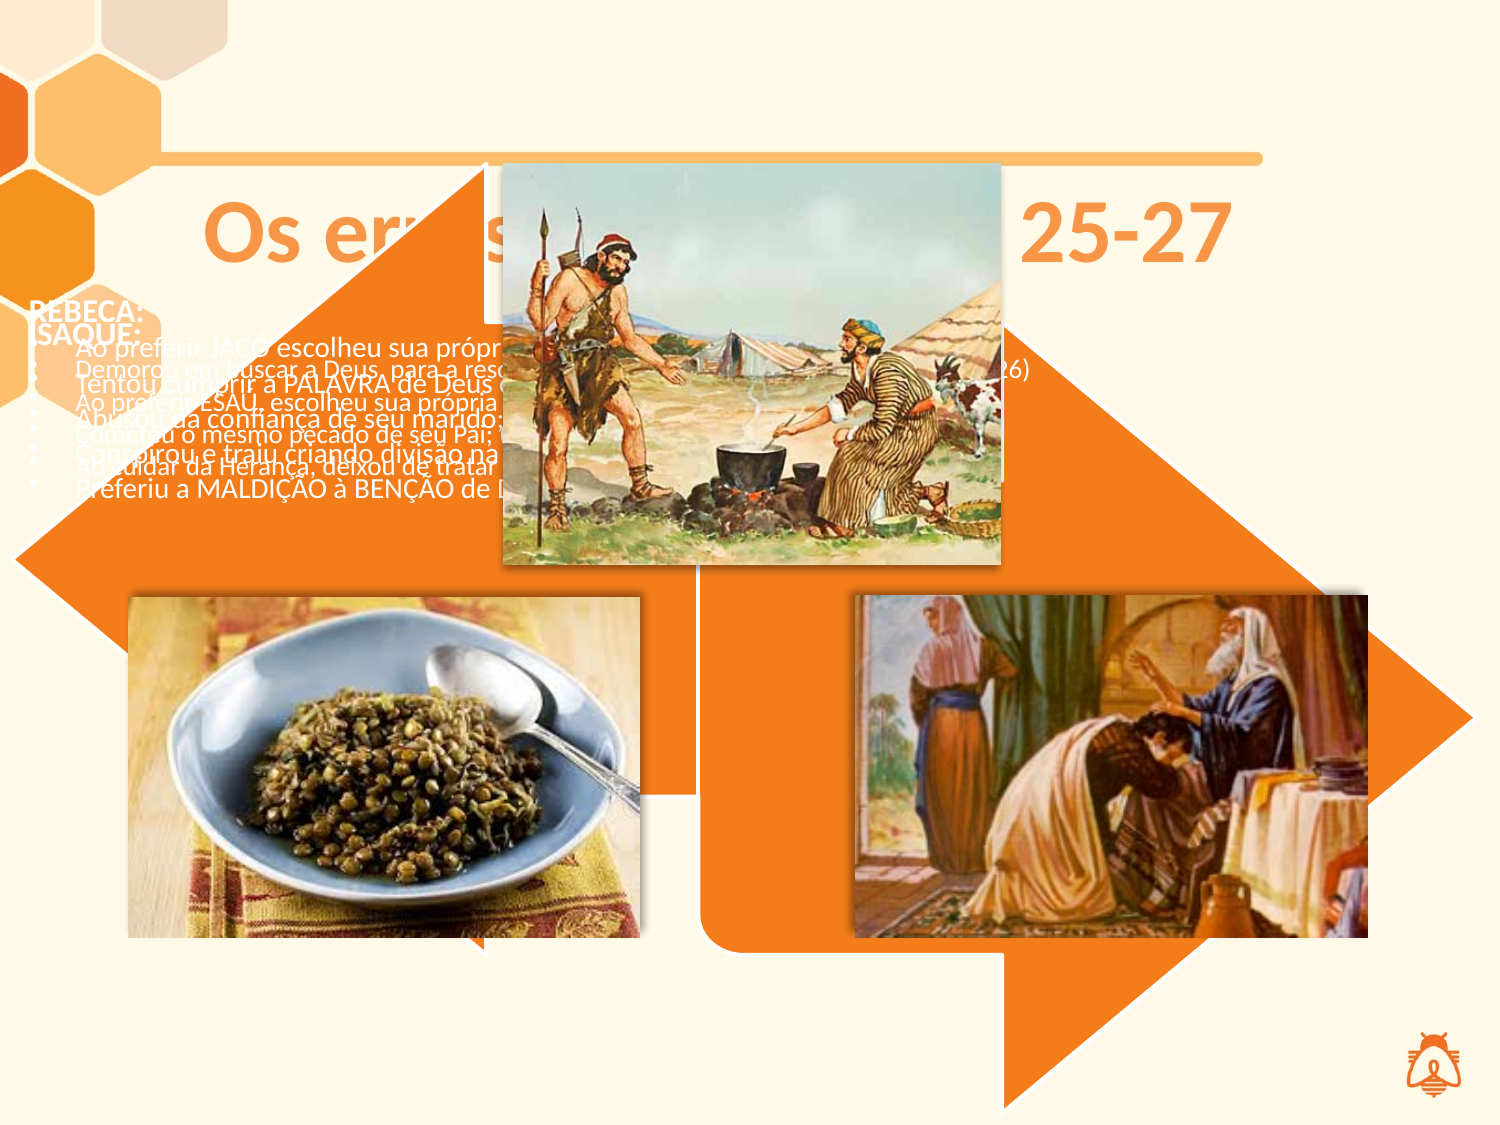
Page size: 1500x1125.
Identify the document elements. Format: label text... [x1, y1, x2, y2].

picture [0, 0, 1500, 1125]
title Os erros do casal: Gn 25-27 [81, 58, 1358, 162]
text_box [11, 163, 1477, 1114]
